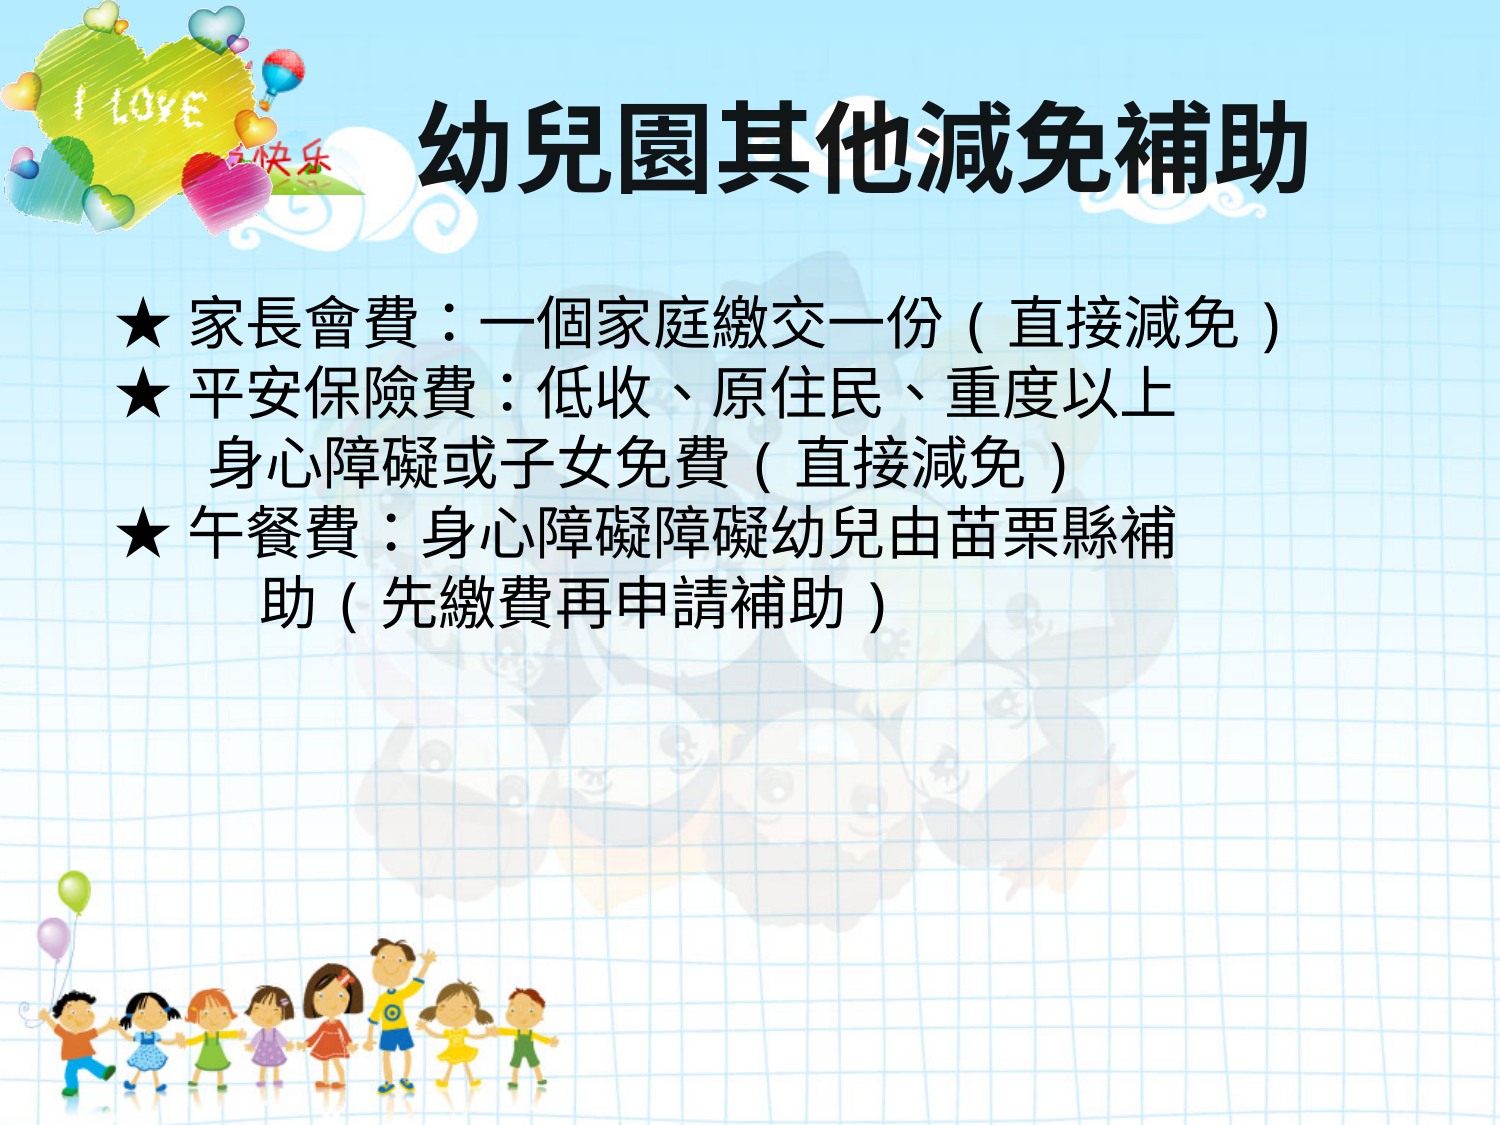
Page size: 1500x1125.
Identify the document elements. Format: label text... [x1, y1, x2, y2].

list [82, 302, 1500, 710]
text_box 幼兒園其他減免補助 [399, 78, 1388, 213]
picture [0, 0, 1500, 1125]
text_box ★家長會費：一個家庭繳交一份(直接減免) ★平安保險費：低收、原住民、重度以上 身心障礙或子女免費(直接減免) ★午餐費：身心障礙障礙幼兒由苗栗縣補 助(先繳費再申請補助) [100, 278, 1447, 644]
